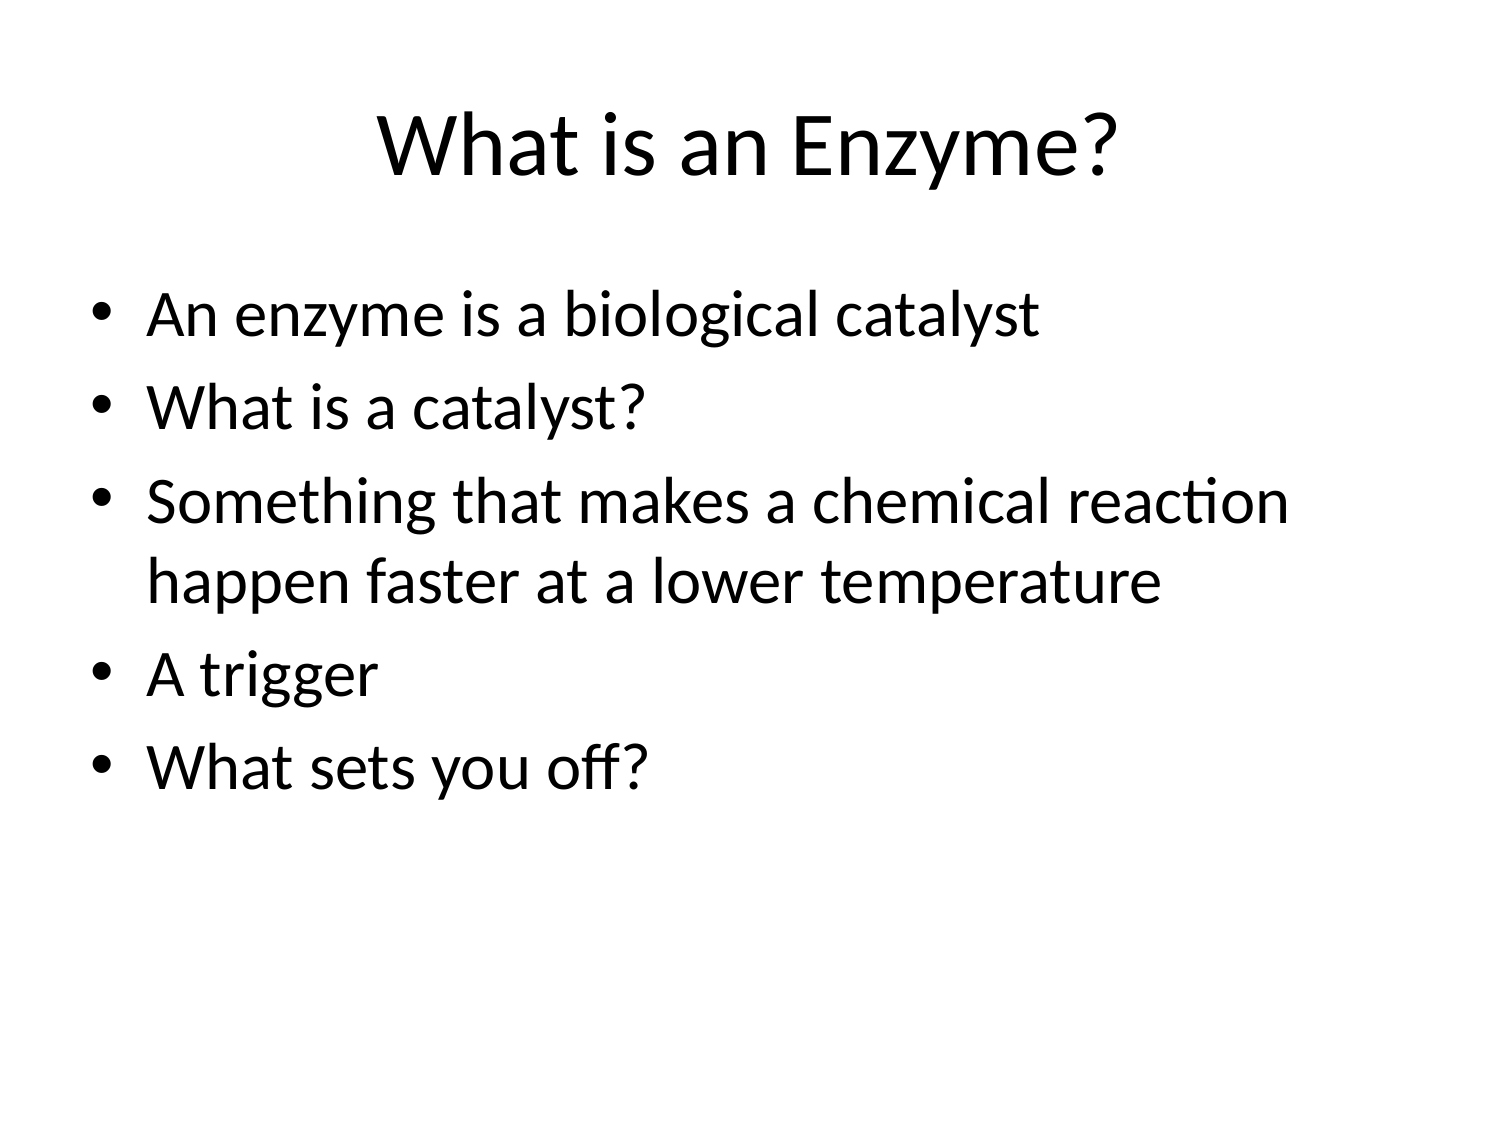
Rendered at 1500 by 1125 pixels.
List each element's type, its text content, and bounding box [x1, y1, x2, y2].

title What is an Enzyme? [75, 45, 1425, 233]
list An enzyme is a biological catalyst What is a catalyst? Something that makes a chemical reaction happen faster at a lower temperature A trigger What sets you off? [75, 262, 1425, 1005]
